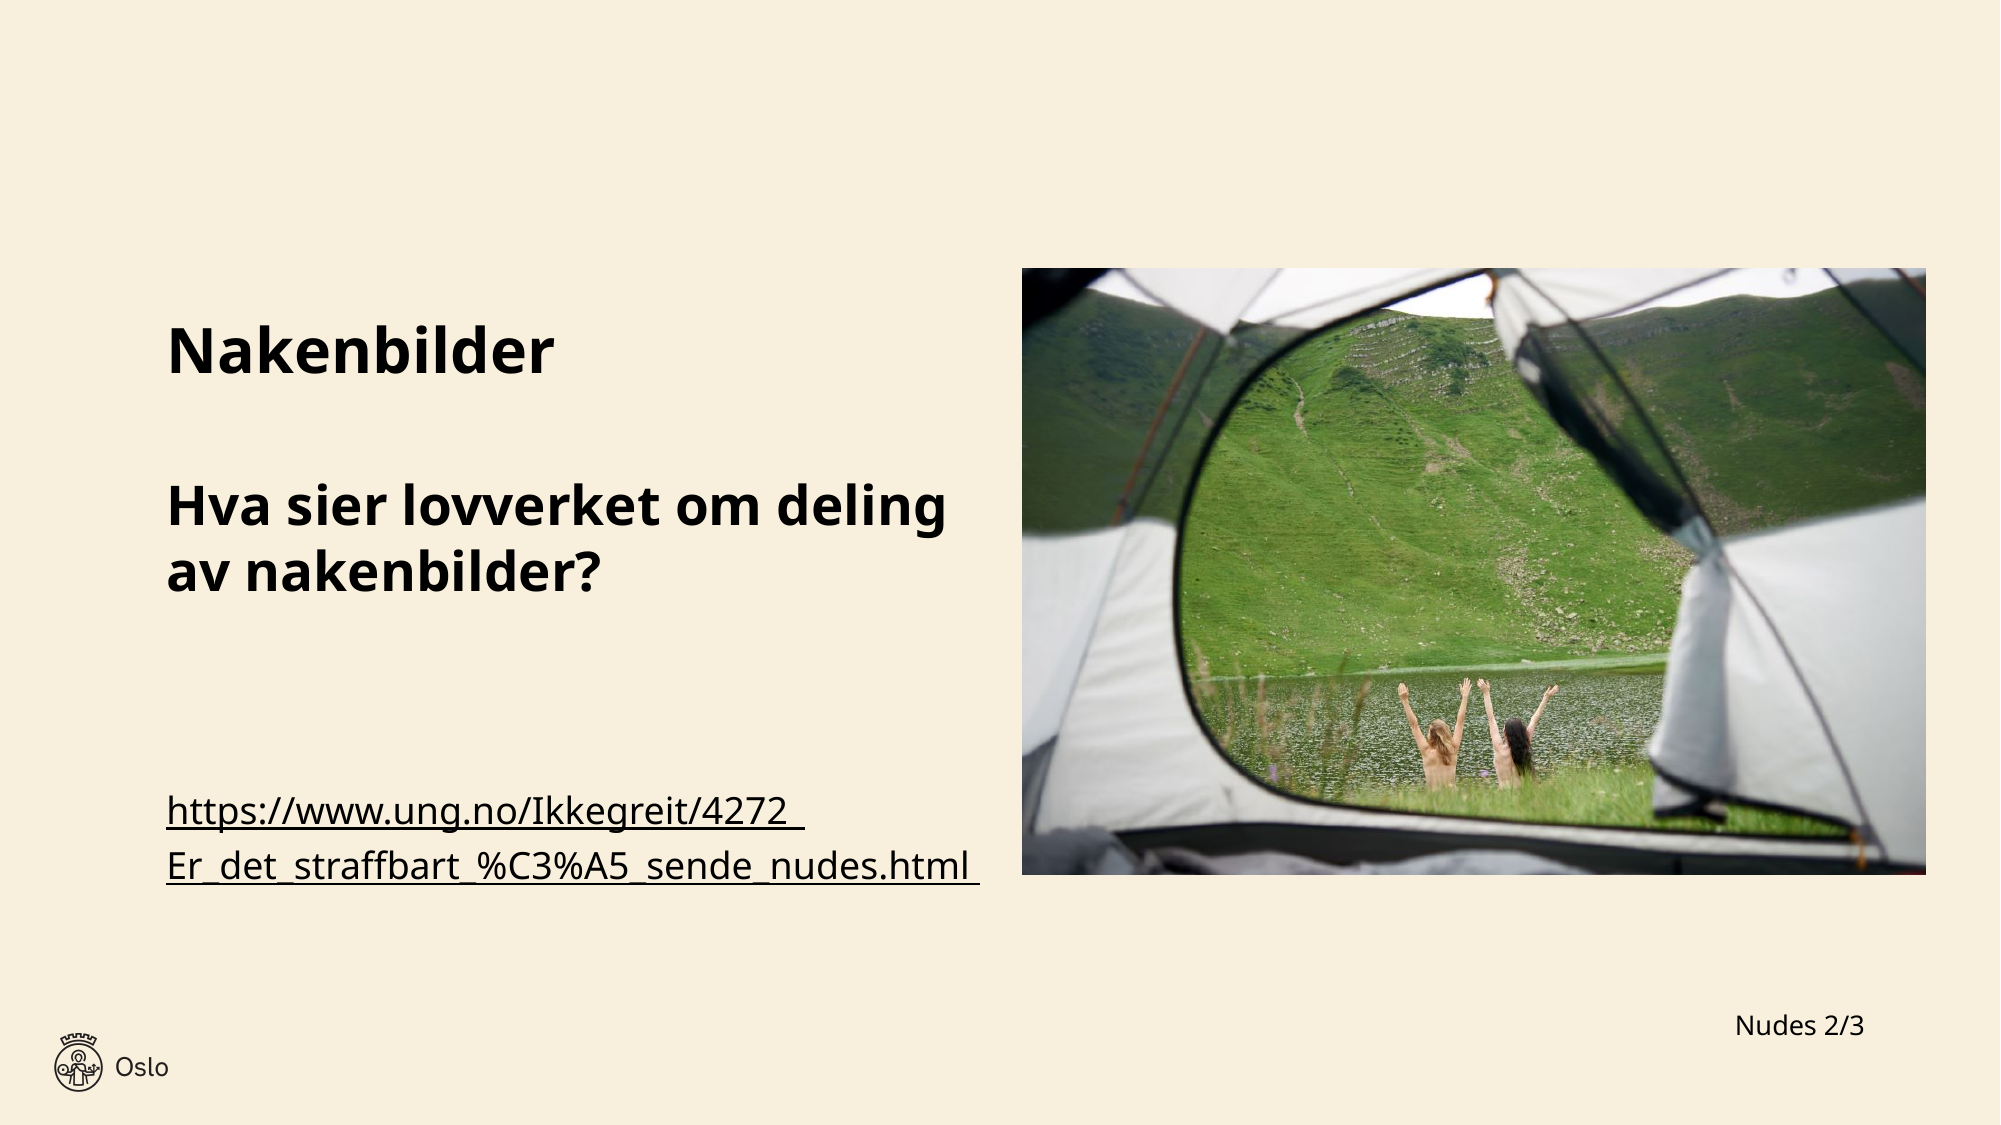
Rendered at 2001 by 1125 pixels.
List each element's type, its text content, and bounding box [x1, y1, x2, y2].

text_box Nudes 2/3 [1720, 1001, 2000, 1049]
list https://www.ung.no/Ikkegreit/4272_ Er_det_straffbart_%C3%A5_sende_nudes.html [166, 659, 1668, 1125]
picture [54, 1032, 166, 1092]
picture [1022, 268, 1926, 875]
title Nakenbilder Hva sier lovverket om deling av nakenbilder? [166, 309, 1022, 603]
